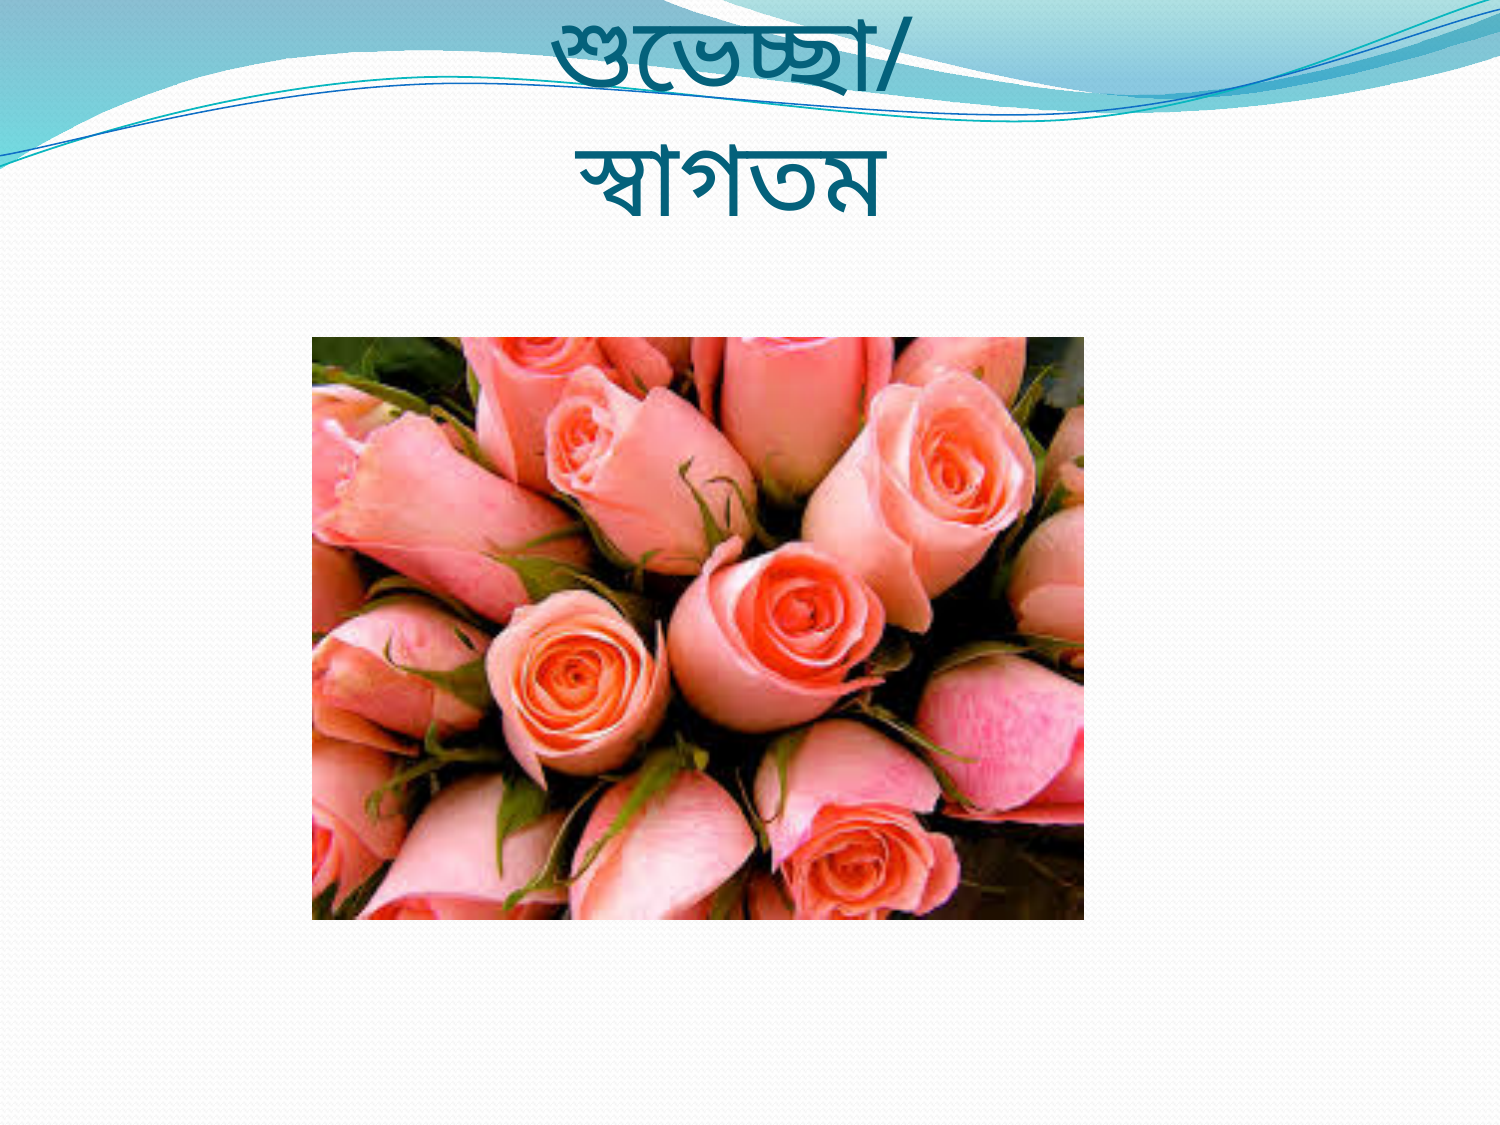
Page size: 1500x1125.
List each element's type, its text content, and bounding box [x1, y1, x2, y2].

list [312, 337, 1084, 921]
title শুভেচ্ছা/ স্বাগতম [425, 50, 1038, 238]
